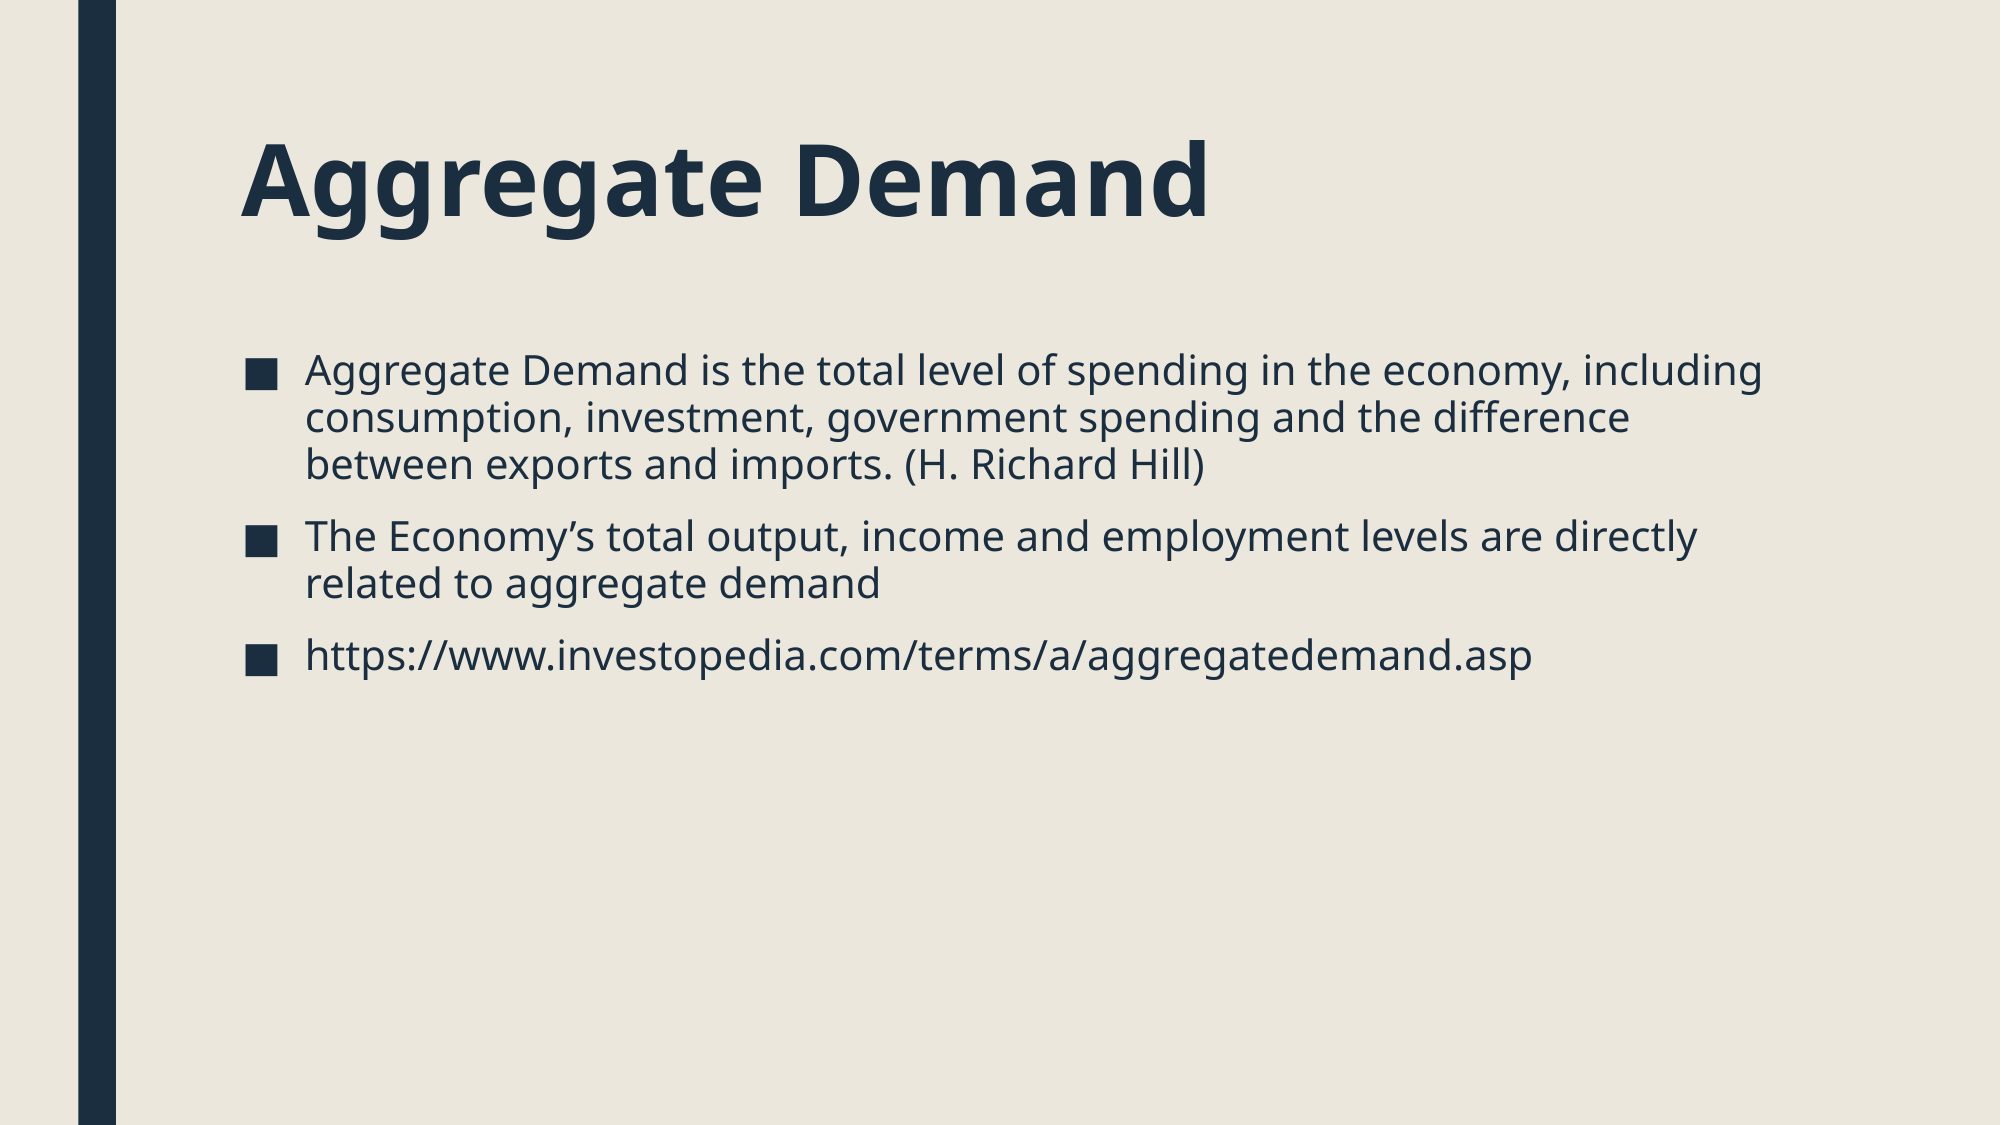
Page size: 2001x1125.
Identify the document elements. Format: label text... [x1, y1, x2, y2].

title Aggregate Demand [226, 123, 1802, 340]
list Aggregate Demand is the total level of spending in the economy, including consumption, investment, government spending and the difference between exports and imports. (H. Richard Hill) The Economy’s total output, income and employment levels are directly related to aggregate demand https://www.investopedia.com/terms/a/aggregatedemand.asp [226, 340, 1802, 928]
